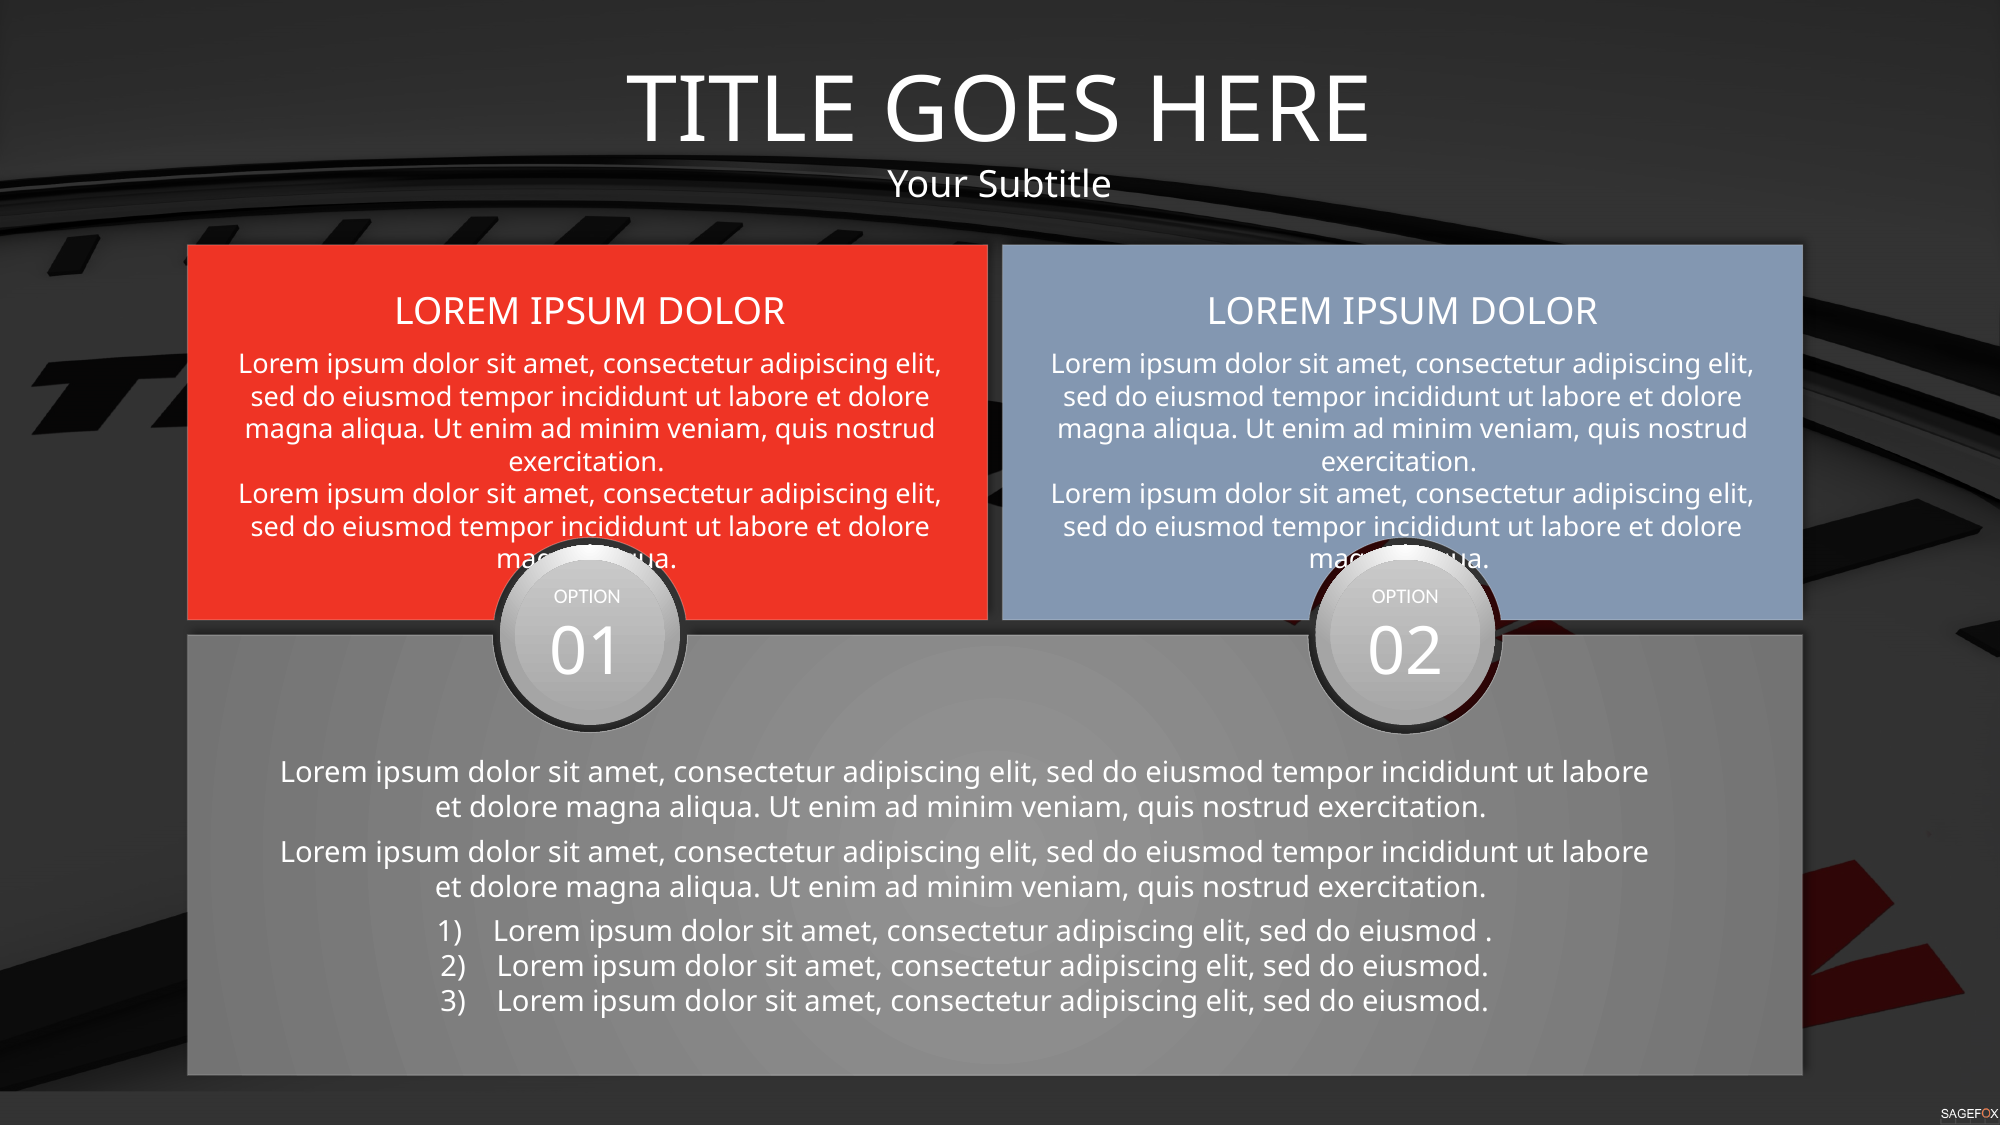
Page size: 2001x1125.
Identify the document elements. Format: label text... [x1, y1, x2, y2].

text_box TITLE GOES HERE Your Subtitle [548, 42, 1452, 212]
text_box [499, 544, 680, 725]
text_box [1001, 243, 1804, 621]
picture [0, 0, 2001, 1125]
text_box Lorem ipsum dolor sit amet, consectetur adipiscing elit, sed do eiusmod tempor incididunt ut labore et dolore magna aliqua. Ut enim ad minim veniam, quis nostrud exercitation. Lorem ipsum dolor sit amet, consectetur adipiscing elit, sed do eiusmod tempor incididunt ut labore et dolore magna aliqua. Ut enim ad minim veniam, quis nostrud exercitation. Lorem ipsum dolor sit amet, consectetur adipiscing elit, sed do eiusmod . Lorem ipsum dolor sit amet, consectetur adipiscing elit, sed do eiusmod. Lorem ipsum dolor sit amet, consectetur adipiscing elit, sed do eiusmod. [253, 745, 1677, 1025]
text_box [1315, 544, 1496, 725]
text_box [186, 633, 1804, 1077]
text_box [186, 243, 989, 621]
text_box LOREM IPSUM DOLOR Lorem ipsum dolor sit amet, consectetur adipiscing elit, sed do eiusmod tempor incididunt ut labore et dolore magna aliqua. Ut enim ad minim veniam, quis nostrud exercitation. Lorem ipsum dolor sit amet, consectetur adipiscing elit, sed do eiusmod tempor incididunt ut labore et dolore magna aliqua. [214, 279, 965, 582]
text_box LOREM IPSUM DOLOR Lorem ipsum dolor sit amet, consectetur adipiscing elit, sed do eiusmod tempor incididunt ut labore et dolore magna aliqua. Ut enim ad minim veniam, quis nostrud exercitation. Lorem ipsum dolor sit amet, consectetur adipiscing elit, sed do eiusmod tempor incididunt ut labore et dolore magna aliqua. [1027, 279, 1778, 582]
